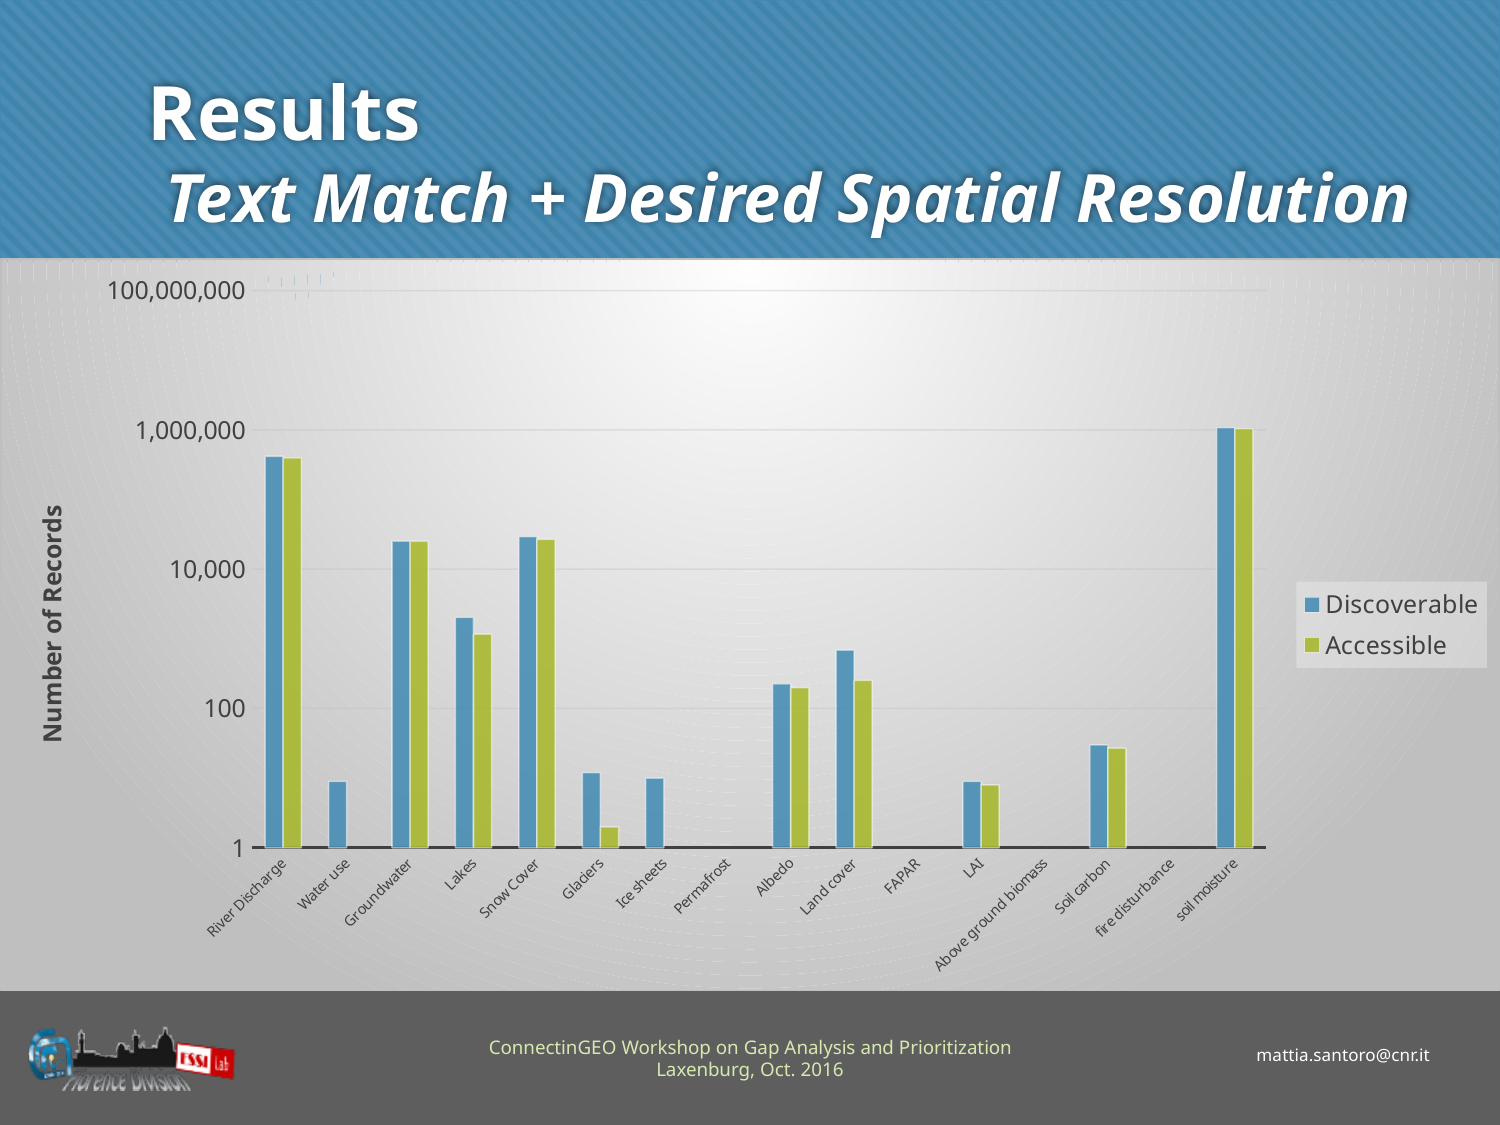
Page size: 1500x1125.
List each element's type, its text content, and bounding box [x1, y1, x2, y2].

chart [0, 257, 1500, 992]
title Results Text Match + Desired Spatial Resolution [132, 83, 1475, 244]
picture [26, 1025, 239, 1091]
